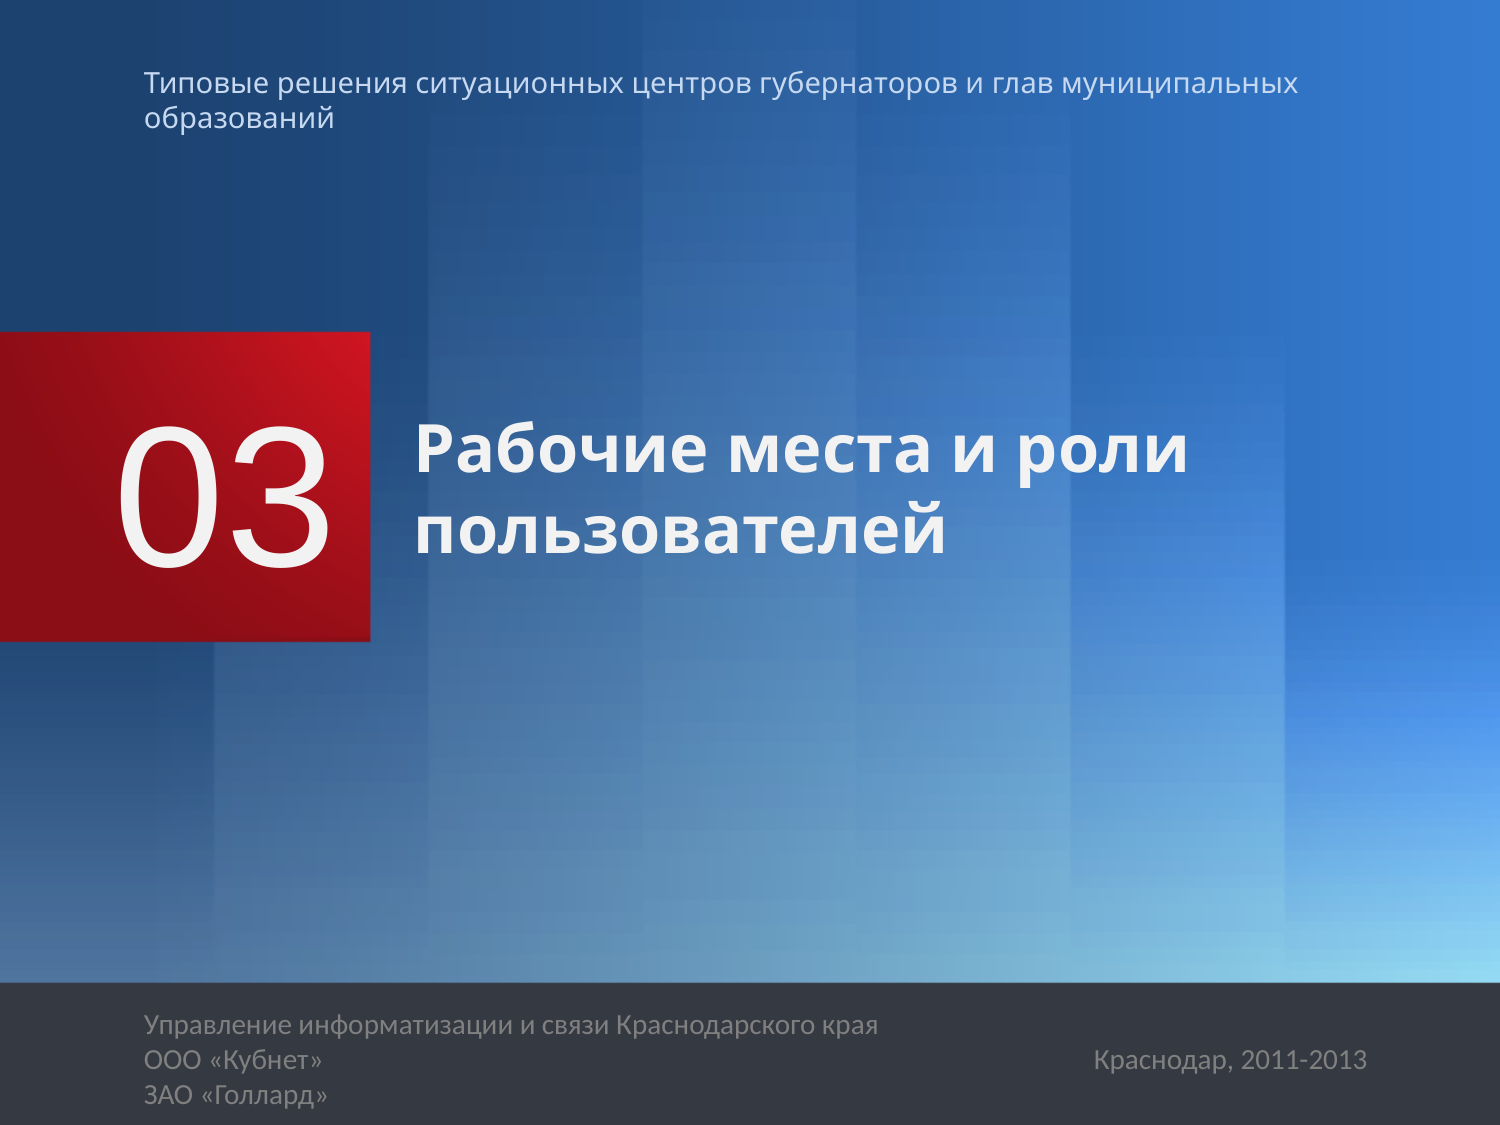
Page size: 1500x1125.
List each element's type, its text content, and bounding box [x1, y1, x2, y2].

title 03 [58, 328, 352, 645]
picture [0, 0, 1500, 1125]
list Рабочие места и роли пользователей [398, 328, 1395, 645]
